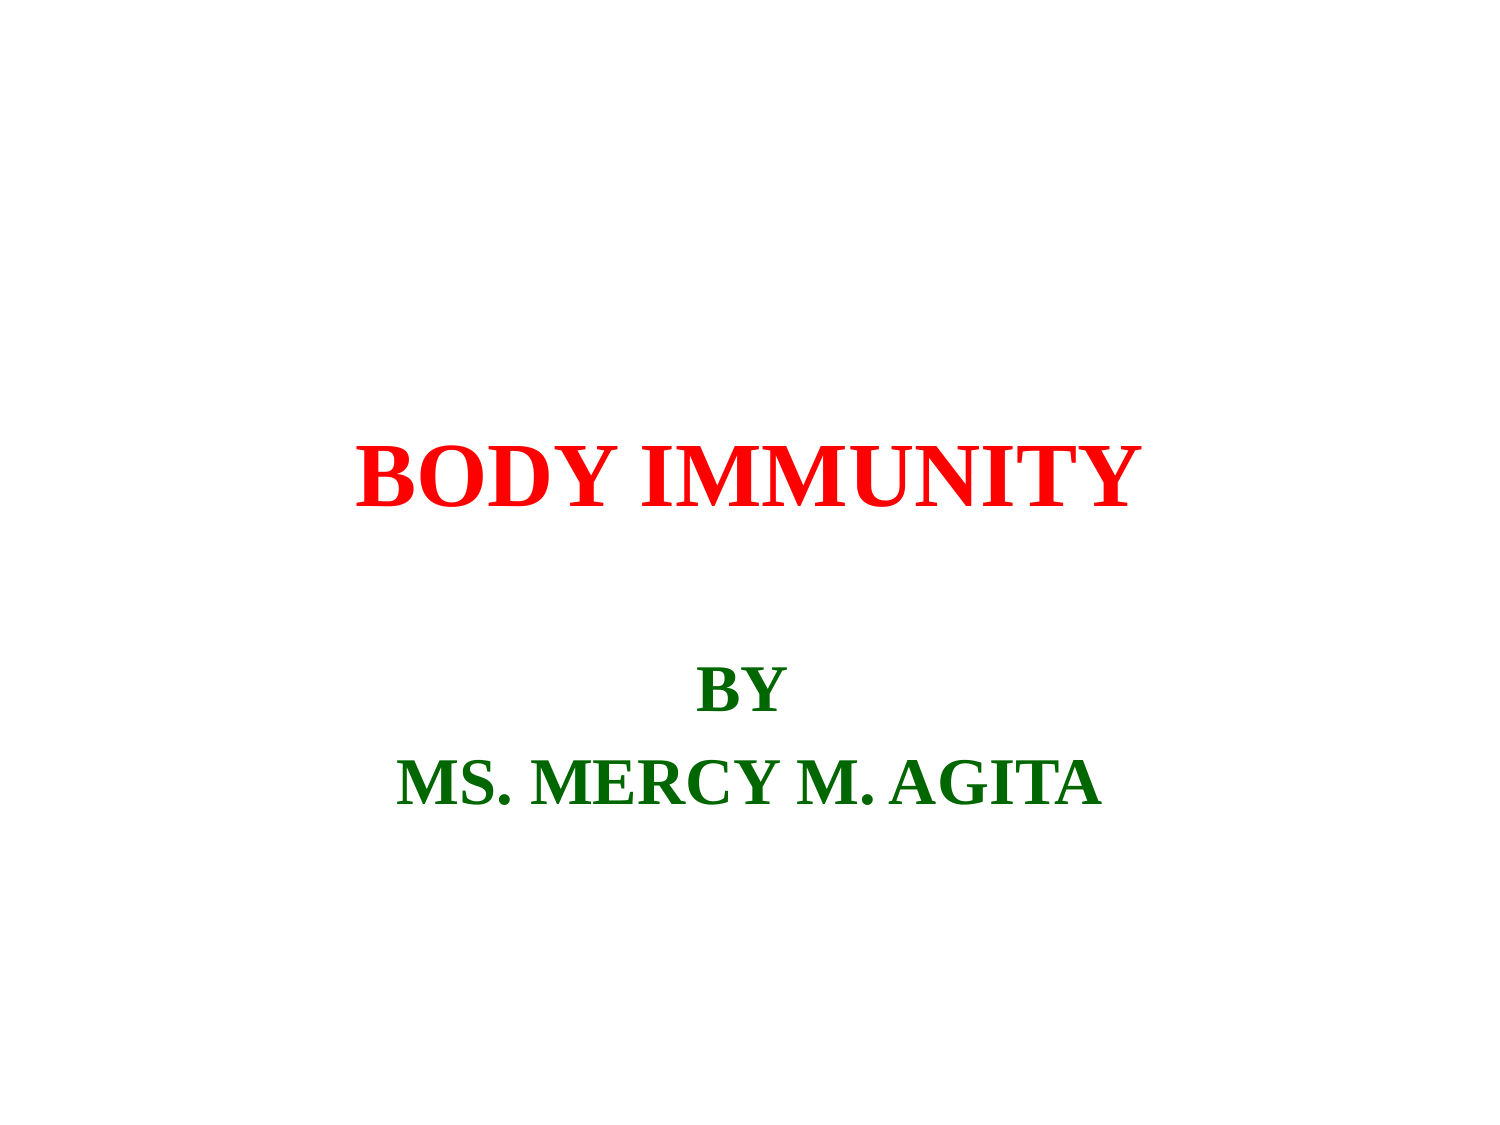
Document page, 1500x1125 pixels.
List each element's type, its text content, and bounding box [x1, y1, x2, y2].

subtitle BY MS. MERCY M. AGITA [225, 637, 1275, 925]
title BODY IMMUNITY [112, 349, 1388, 591]
